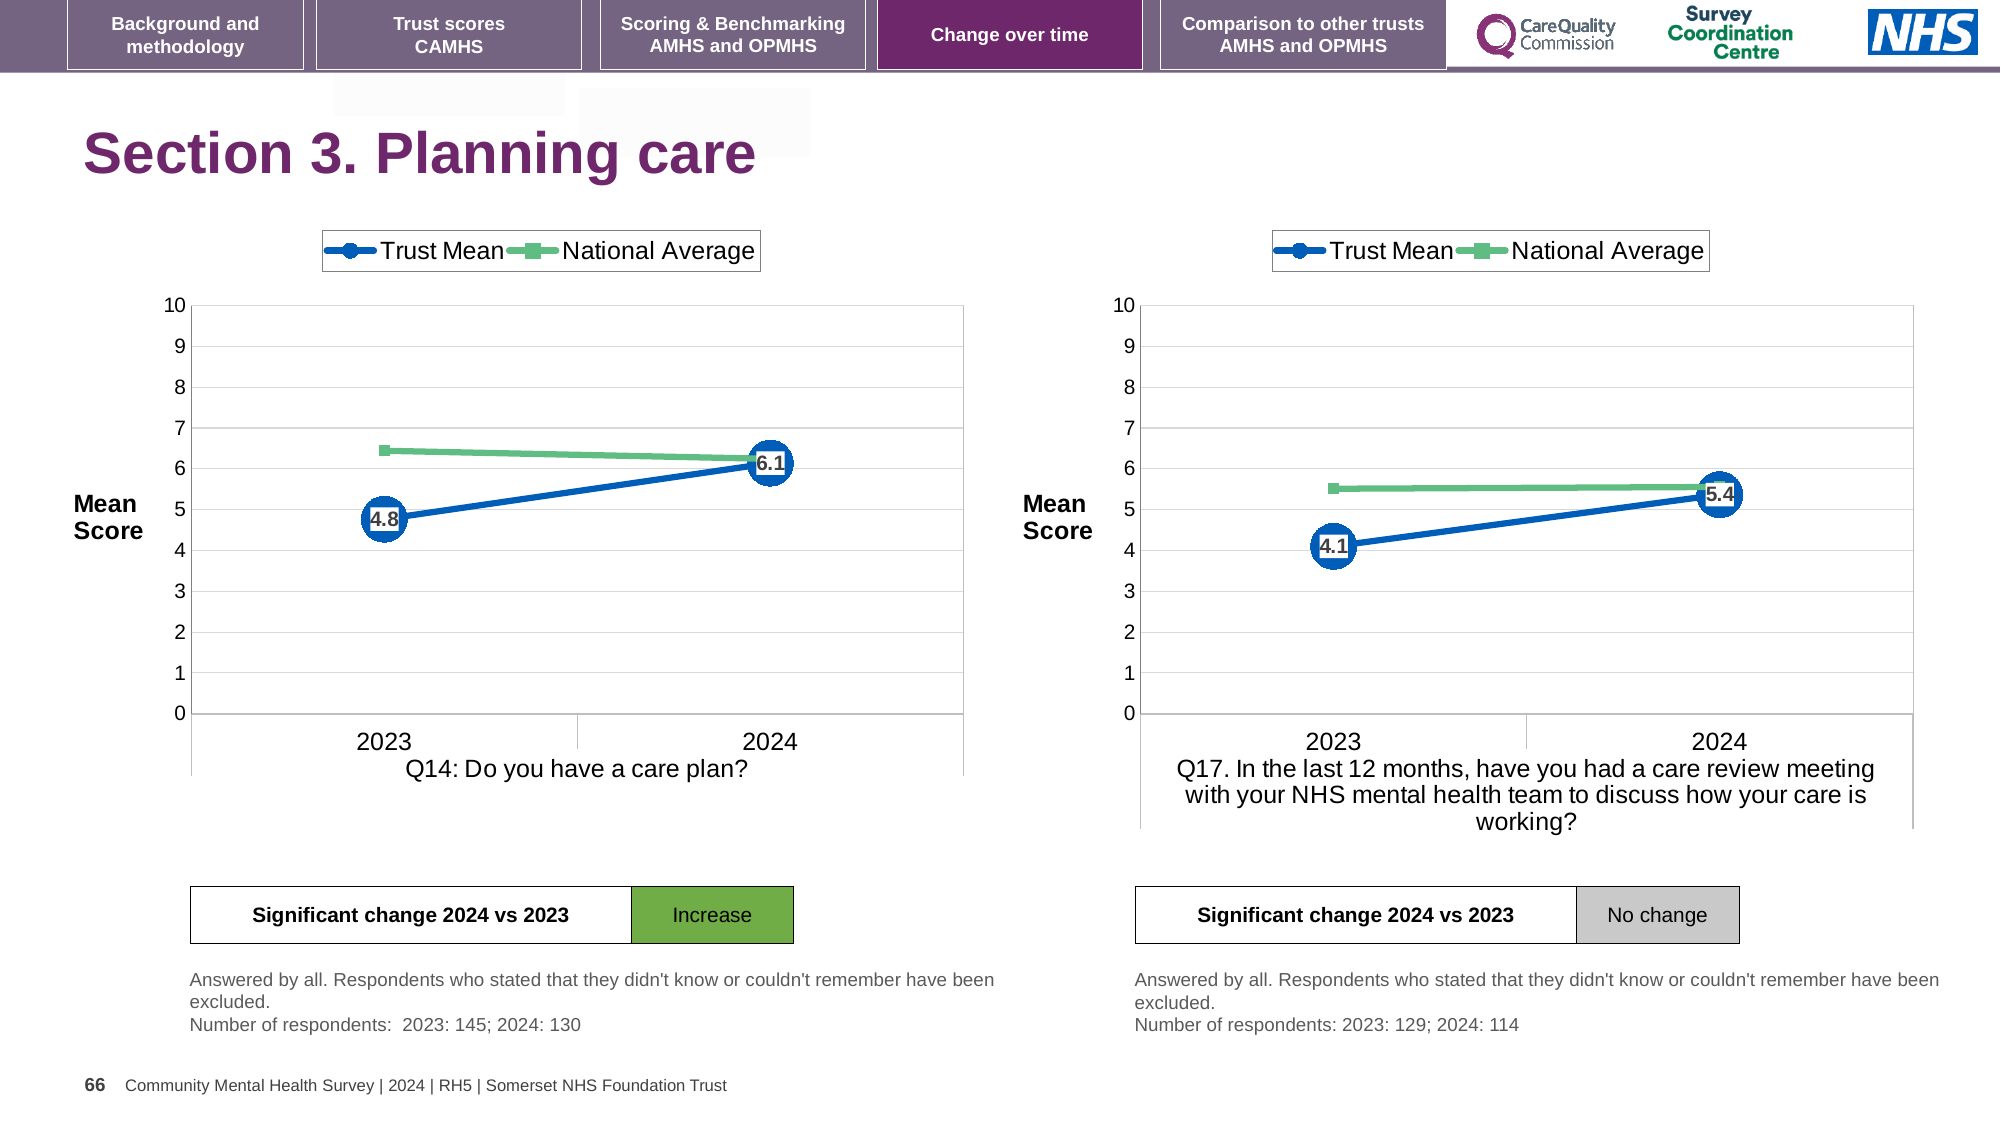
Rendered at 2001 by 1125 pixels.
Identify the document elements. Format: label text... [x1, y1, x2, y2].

text_box Answered by all. Respondents who stated that they didn't know or couldn't remember have been excluded. Number of respondents: 2023: 129; 2024: 114 [1119, 960, 1984, 1066]
table_header Increase [632, 887, 793, 943]
title Section 3. Planning care [68, 100, 1942, 209]
picture [1868, 9, 1978, 55]
text_box Answered by all. Respondents who stated that they didn't know or couldn't remember have been excluded. Number of respondents: 2023: 145; 2024: 130 [174, 959, 1039, 1043]
chart [1018, 228, 1916, 858]
chart [68, 228, 966, 858]
table_header No change [1577, 887, 1739, 943]
picture [1666, 3, 1794, 61]
table_header Significant change 2024 vs 2023 [191, 887, 631, 943]
table_header Significant change 2024 vs 2023 [1136, 887, 1576, 943]
text_box 66 [84, 1065, 122, 1125]
picture [1476, 13, 1616, 59]
